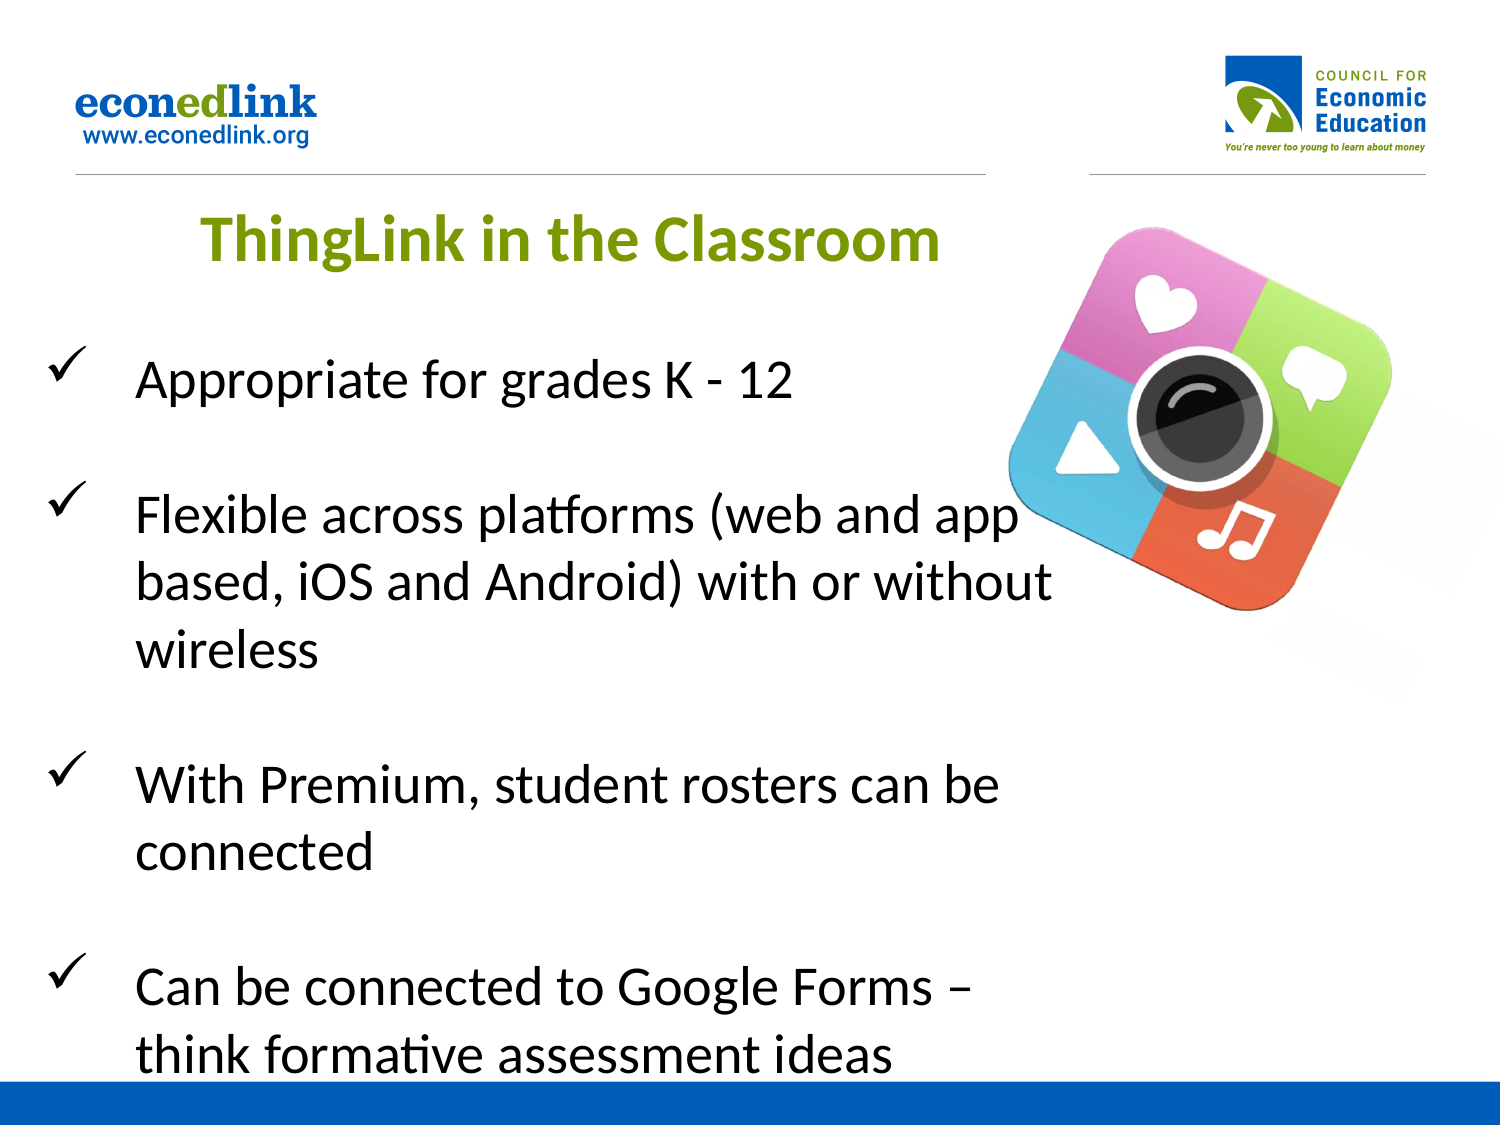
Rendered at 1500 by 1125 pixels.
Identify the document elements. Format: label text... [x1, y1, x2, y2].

text_box ThingLink in the Classroom Appropriate for grades K - 12 Flexible across platforms (web and app based, iOS and Android) with or without wireless With Premium, student rosters can be connected Can be connected to Google Forms – think formative assessment ideas [28, 187, 1115, 1125]
picture [0, 0, 1500, 1125]
